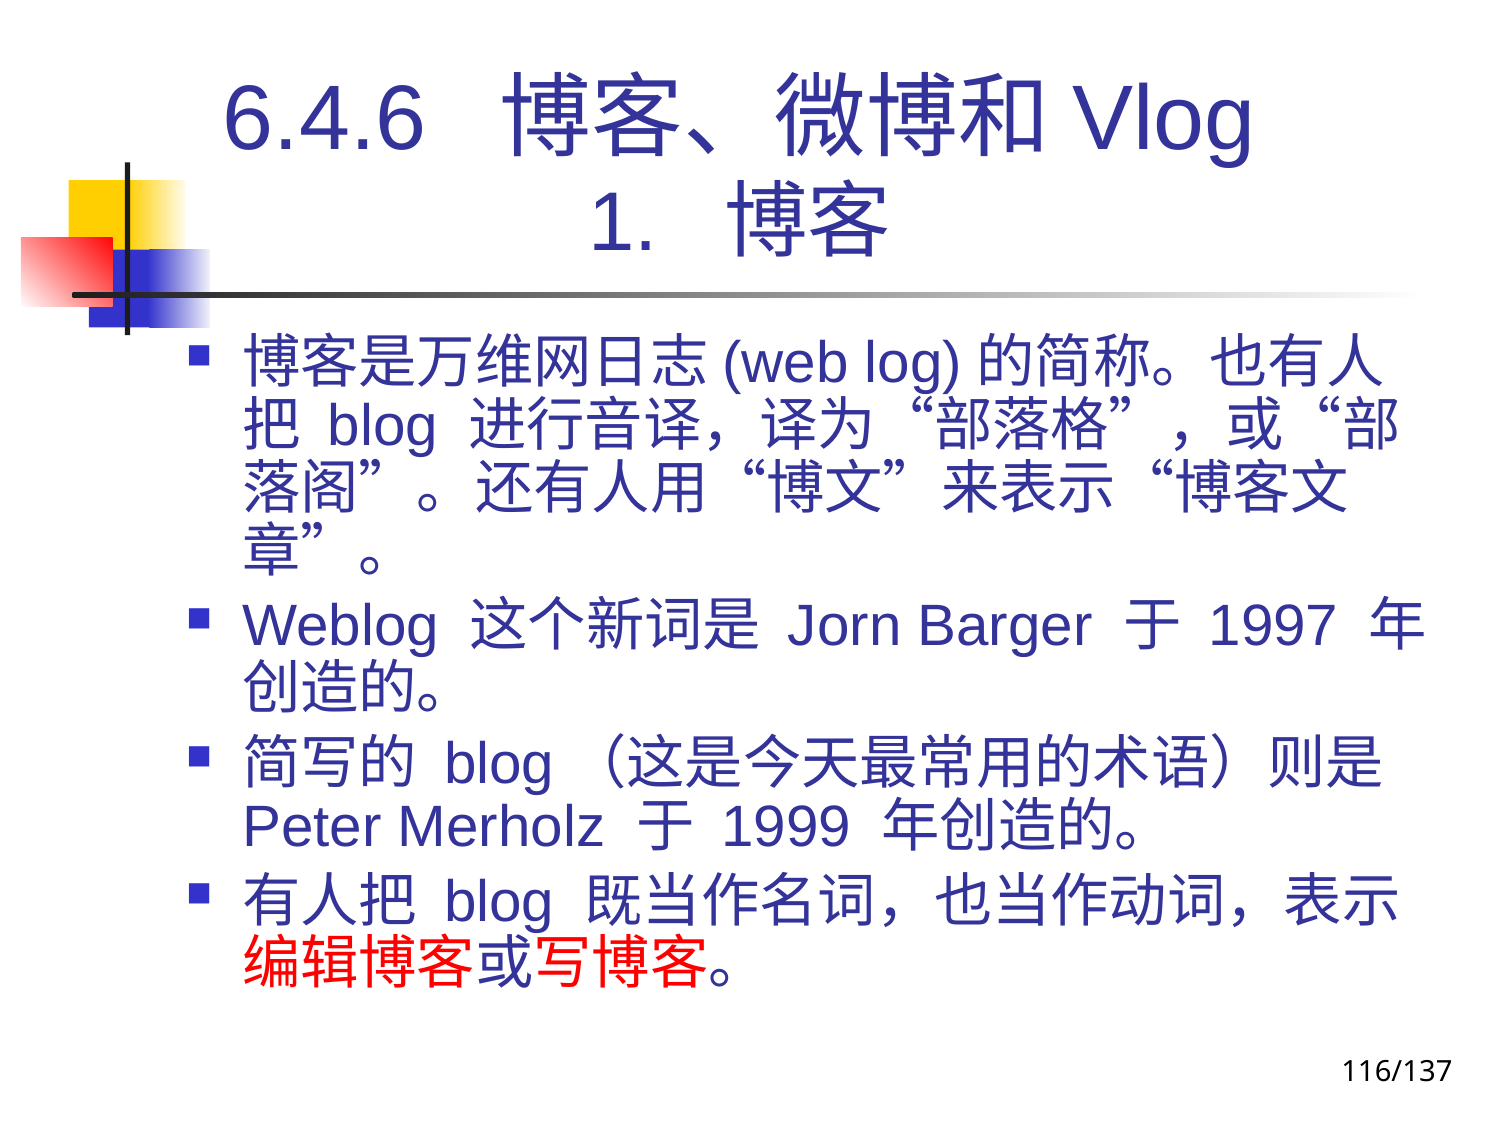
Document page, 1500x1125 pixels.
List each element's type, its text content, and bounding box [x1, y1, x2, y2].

title 6.4.6 博客、微博和Vlog 1. 博客 [100, 34, 1379, 276]
list 博客是万维网日志(web log)的简称。也有人把 blog 进行音译，译为“部落格”，或“部落阁”。还有人用“博文”来表示“博客文章”。 Weblog 这个新词是 Jorn Barger 于 1997 年创造的。 简写的 blog（这是今天最常用的术语）则是Peter Merholz 于 1999 年创造的。 有人把 blog 既当作名词，也当作动词，表示编辑博客或写博客。 [170, 324, 1447, 1000]
slide_number 116 [1154, 1023, 1468, 1100]
